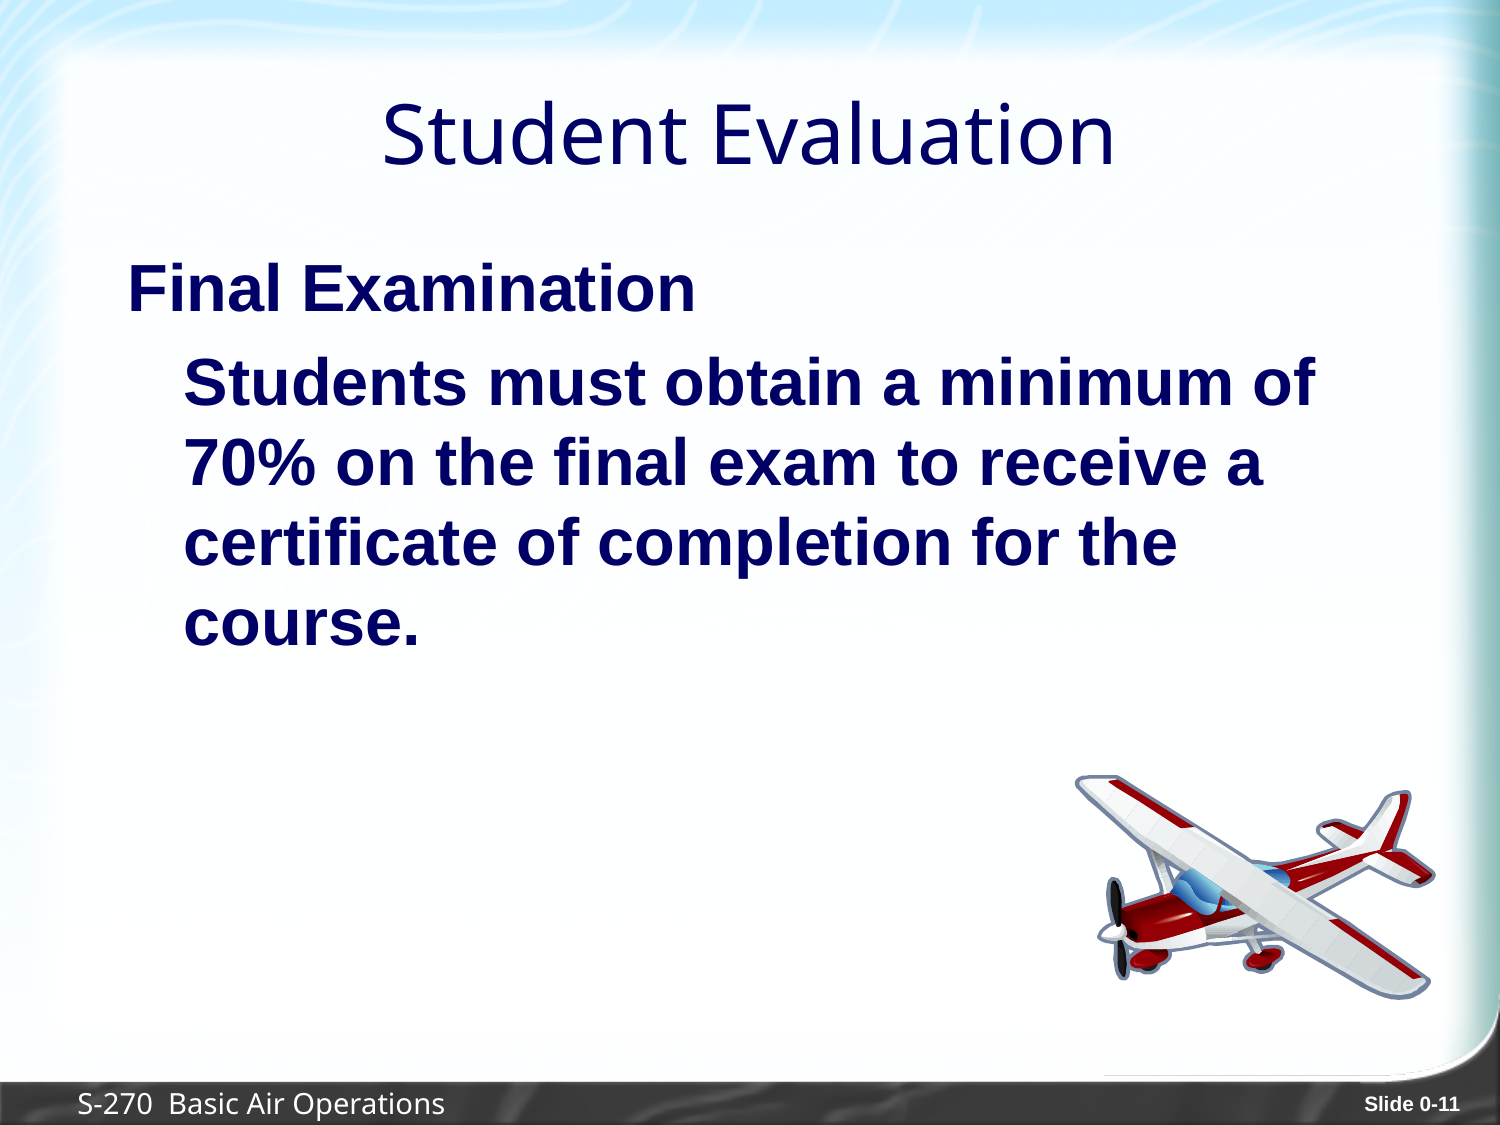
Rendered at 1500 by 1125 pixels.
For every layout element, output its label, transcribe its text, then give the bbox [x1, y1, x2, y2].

picture [0, 0, 1500, 1125]
list Final Examination Students must obtain a minimum of 70% on the final exam to receive a certificate of completion for the course. [112, 237, 1388, 701]
title Student Evaluation [49, 62, 1451, 201]
slide_number S-270 Basic Air Operations [62, 1077, 688, 1125]
